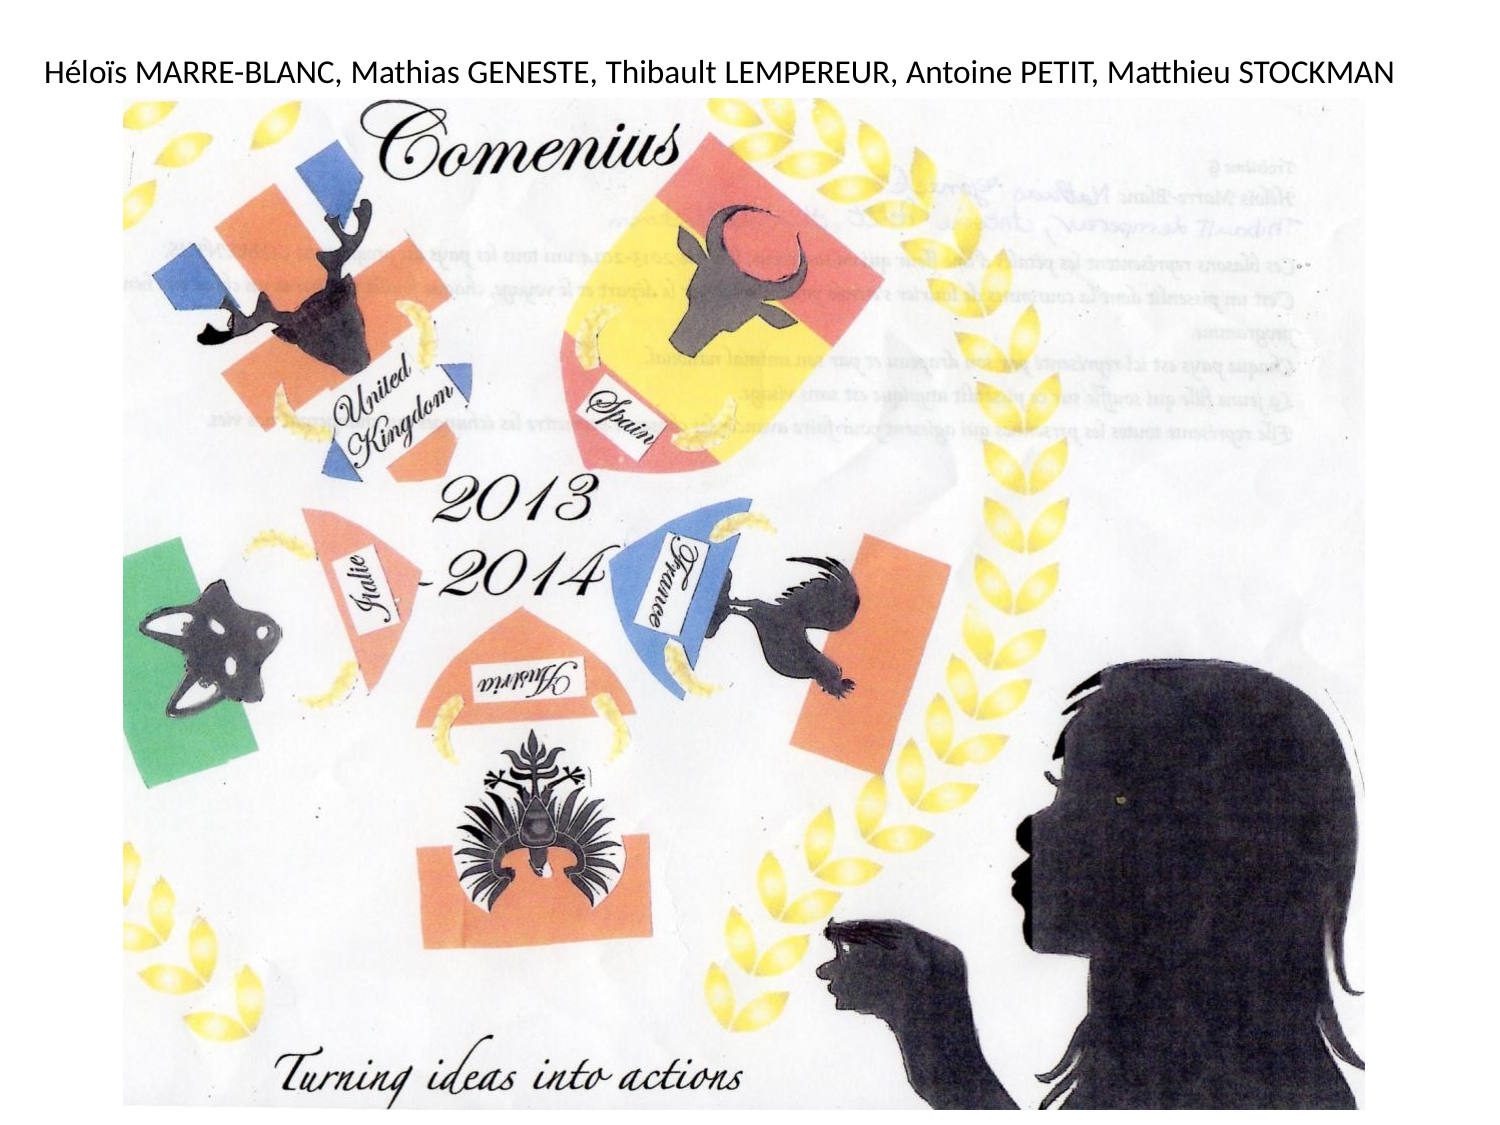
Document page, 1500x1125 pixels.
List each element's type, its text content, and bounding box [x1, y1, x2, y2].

picture [123, 98, 1365, 1111]
text_box Héloïs MARRE-BLANC, Mathias GENESTE, Thibault LEMPEREUR, Antoine PETIT, Matthieu STOCKMAN [29, 42, 1436, 98]
